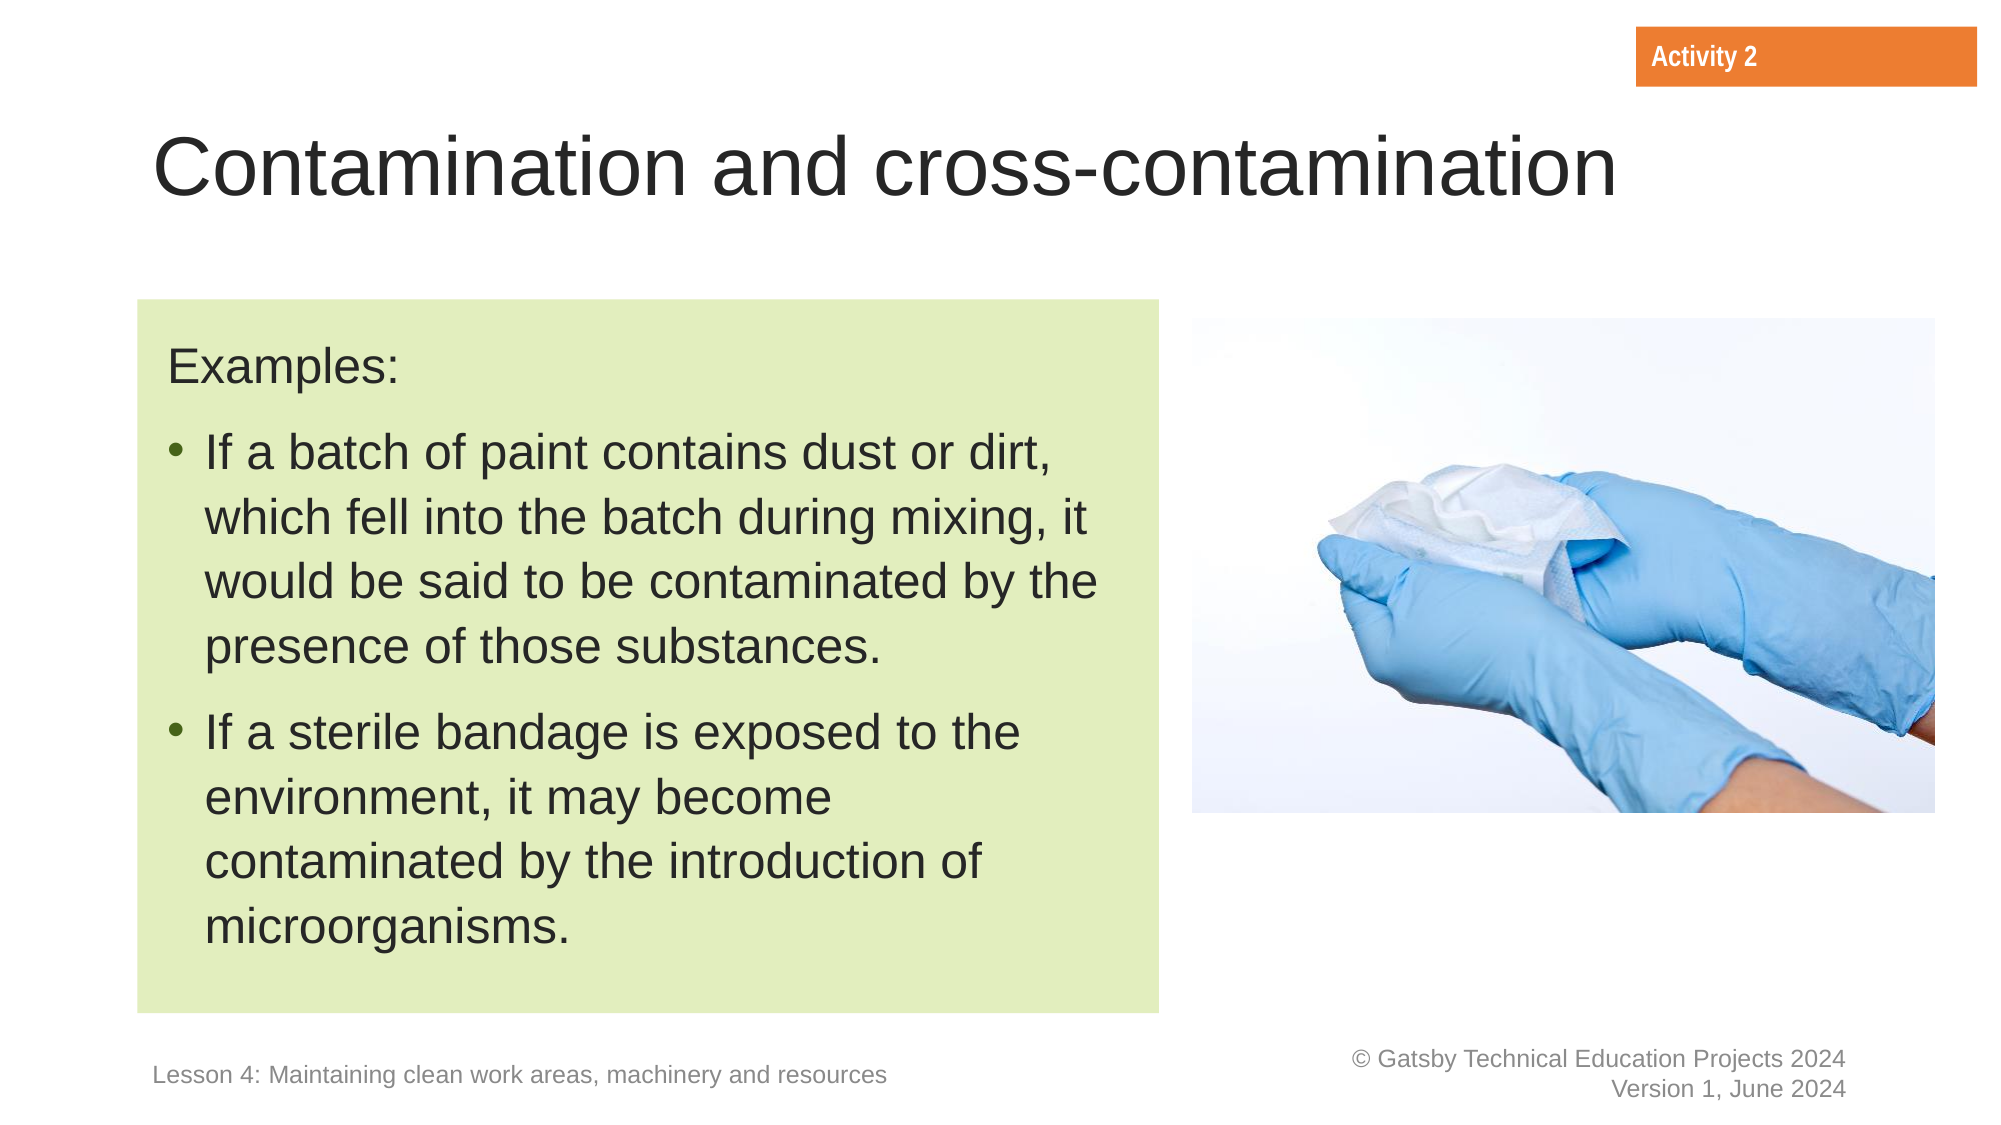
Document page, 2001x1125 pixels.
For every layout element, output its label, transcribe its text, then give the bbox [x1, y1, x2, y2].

list Activity 2 [1636, 26, 1978, 87]
title Contamination and cross-contamination [137, 59, 1863, 278]
list Examples: If a batch of paint contains dust or dirt, which fell into the batch during mixing, it would be said to be contaminated by the presence of those substances. If a sterile bandage is exposed to the environment, it may become contaminated by the introduction of microorganisms. [137, 299, 1159, 1014]
picture [1192, 318, 1935, 814]
list Lesson 4: Maintaining clean work areas, machinery and resources [137, 1042, 938, 1103]
